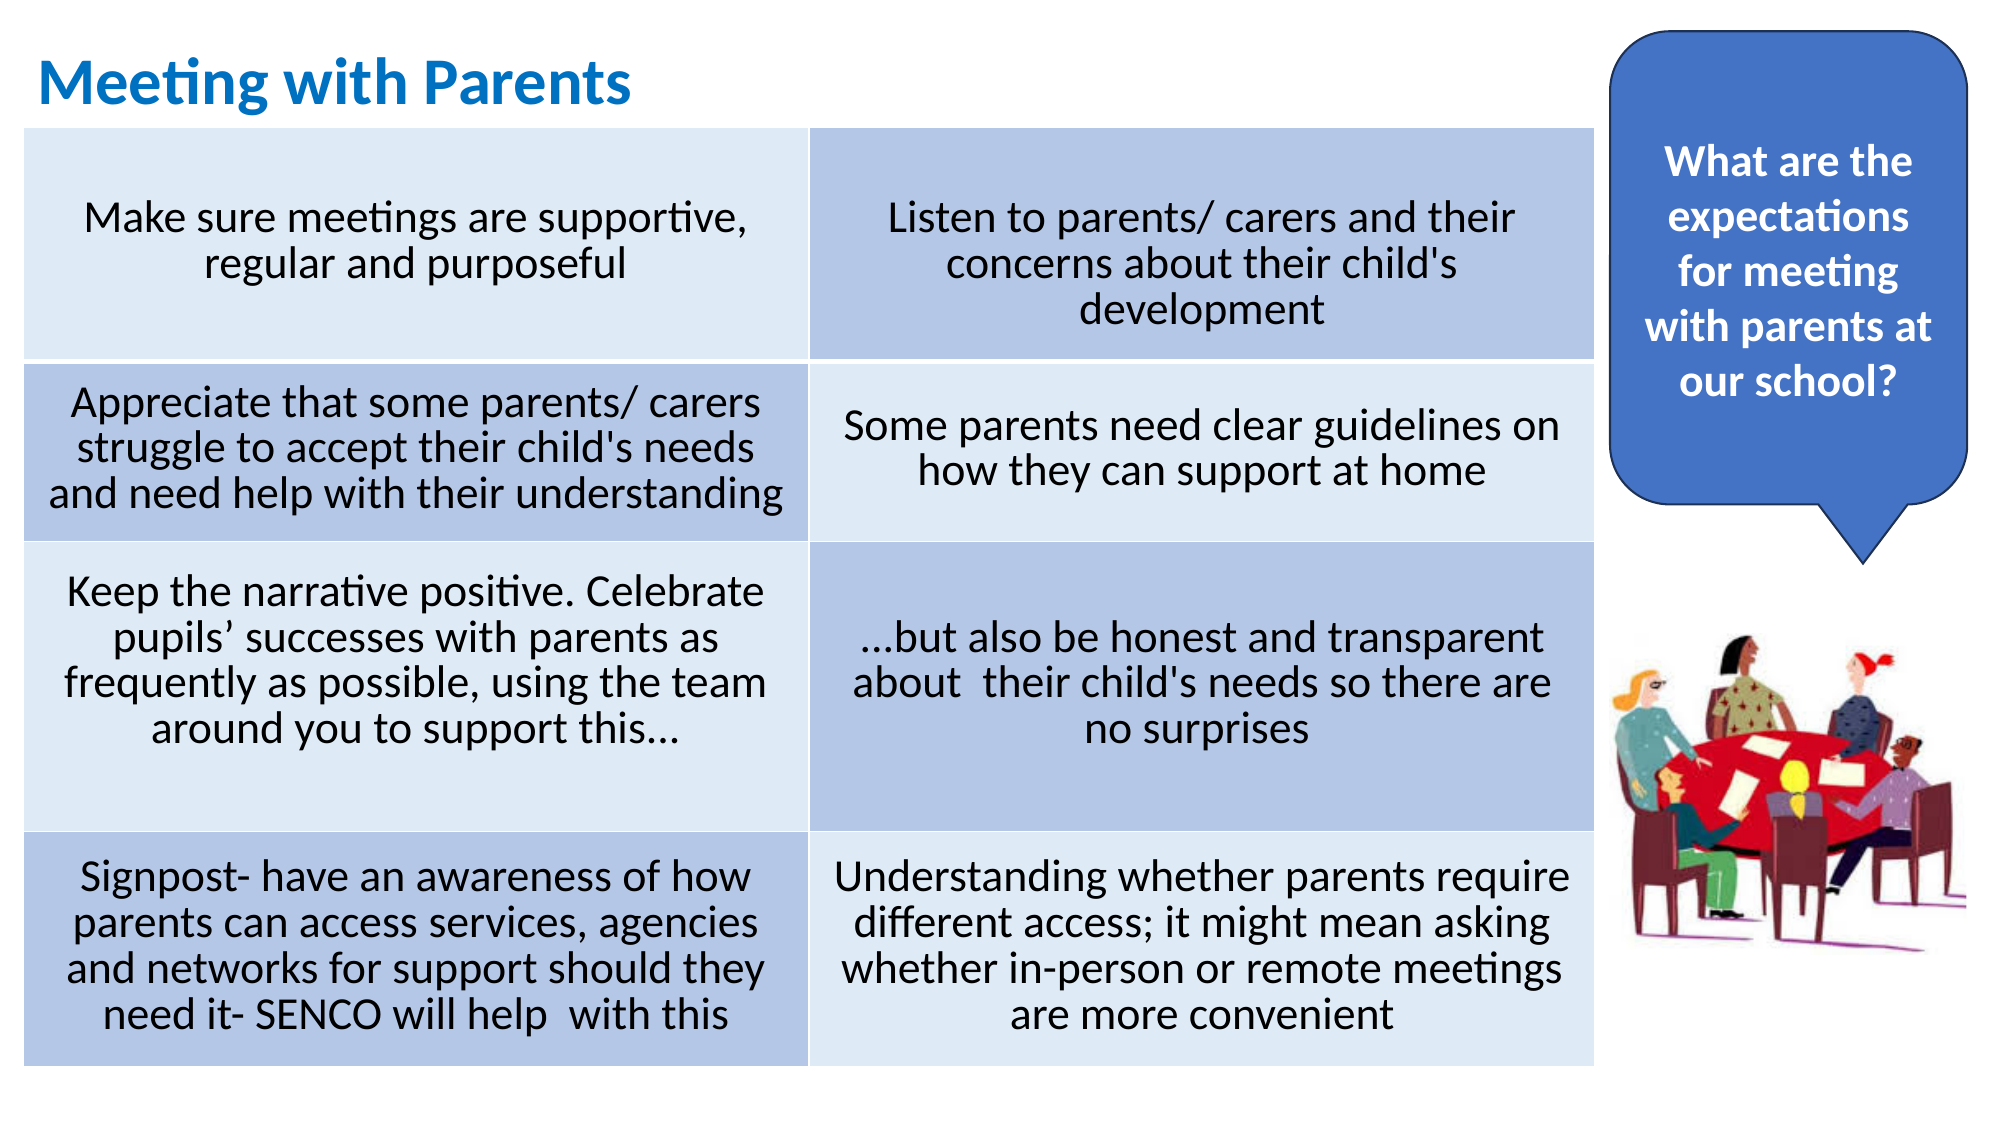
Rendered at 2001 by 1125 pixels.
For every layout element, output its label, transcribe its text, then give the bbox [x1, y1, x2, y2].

table_cell Some parents need clear guidelines on how they can support at home [810, 364, 1594, 541]
table_cell Keep the narrative positive. Celebrate pupils’ successes with parents as frequently as possible, using the team around you to support this... [24, 542, 808, 831]
picture [1609, 633, 1967, 957]
text_box What are the expectations for meeting with parents at our school? [1608, 51, 1969, 566]
table_header Make sure meetings are supportive, regular and purposeful [24, 128, 808, 359]
text_box Meeting with Parents [22, 30, 1954, 126]
table_cell Understanding whether parents require different access; it might mean asking whether in-person or remote meetings are more convenient [810, 832, 1594, 1066]
table_cell Signpost- have an awareness of how parents can access services, agencies and networks for support should they need it- SENCO will help with this [24, 832, 808, 1066]
table_header Listen to parents/ carers and their concerns about their child's development [810, 128, 1594, 359]
table_cell ...but also be honest and transparent about their child's needs so there are no surprises [810, 542, 1594, 831]
table_cell Appreciate that some parents/ carers struggle to accept their child's needs and need help with their understanding [24, 364, 808, 541]
text_box [1596, 142, 1685, 184]
